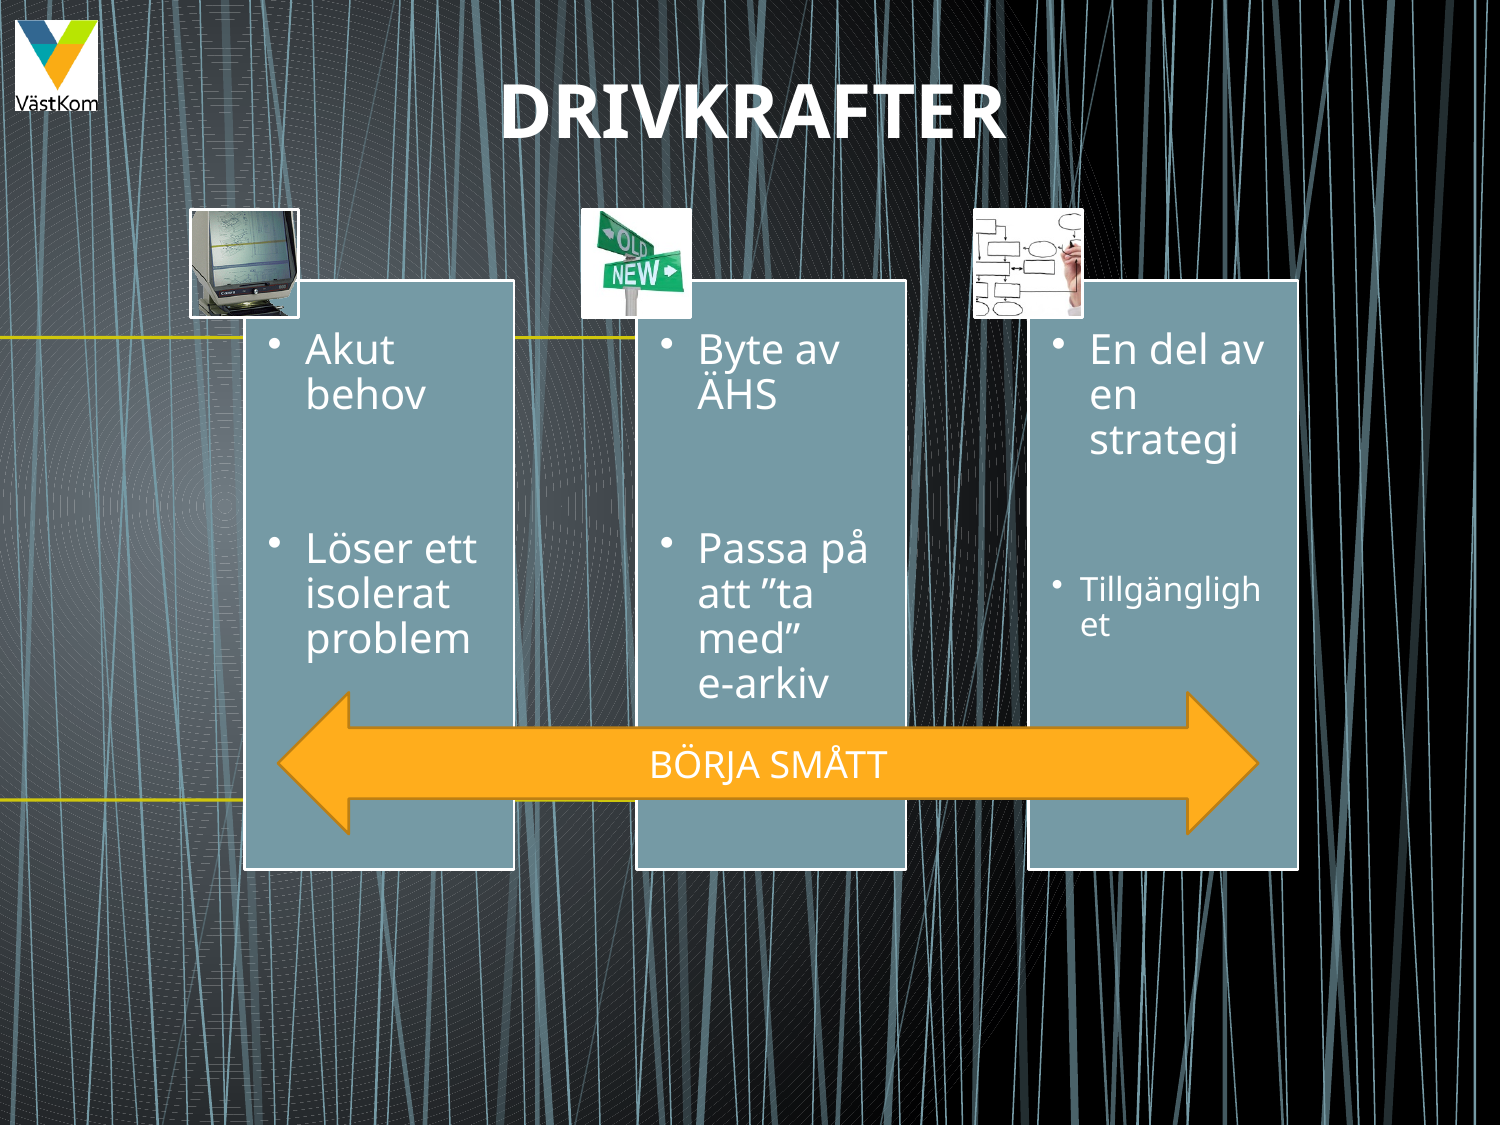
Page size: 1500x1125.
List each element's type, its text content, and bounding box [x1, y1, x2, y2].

text_box DRIVKRAFTER [367, 55, 1118, 158]
picture [14, 20, 98, 112]
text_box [182, 161, 1306, 918]
